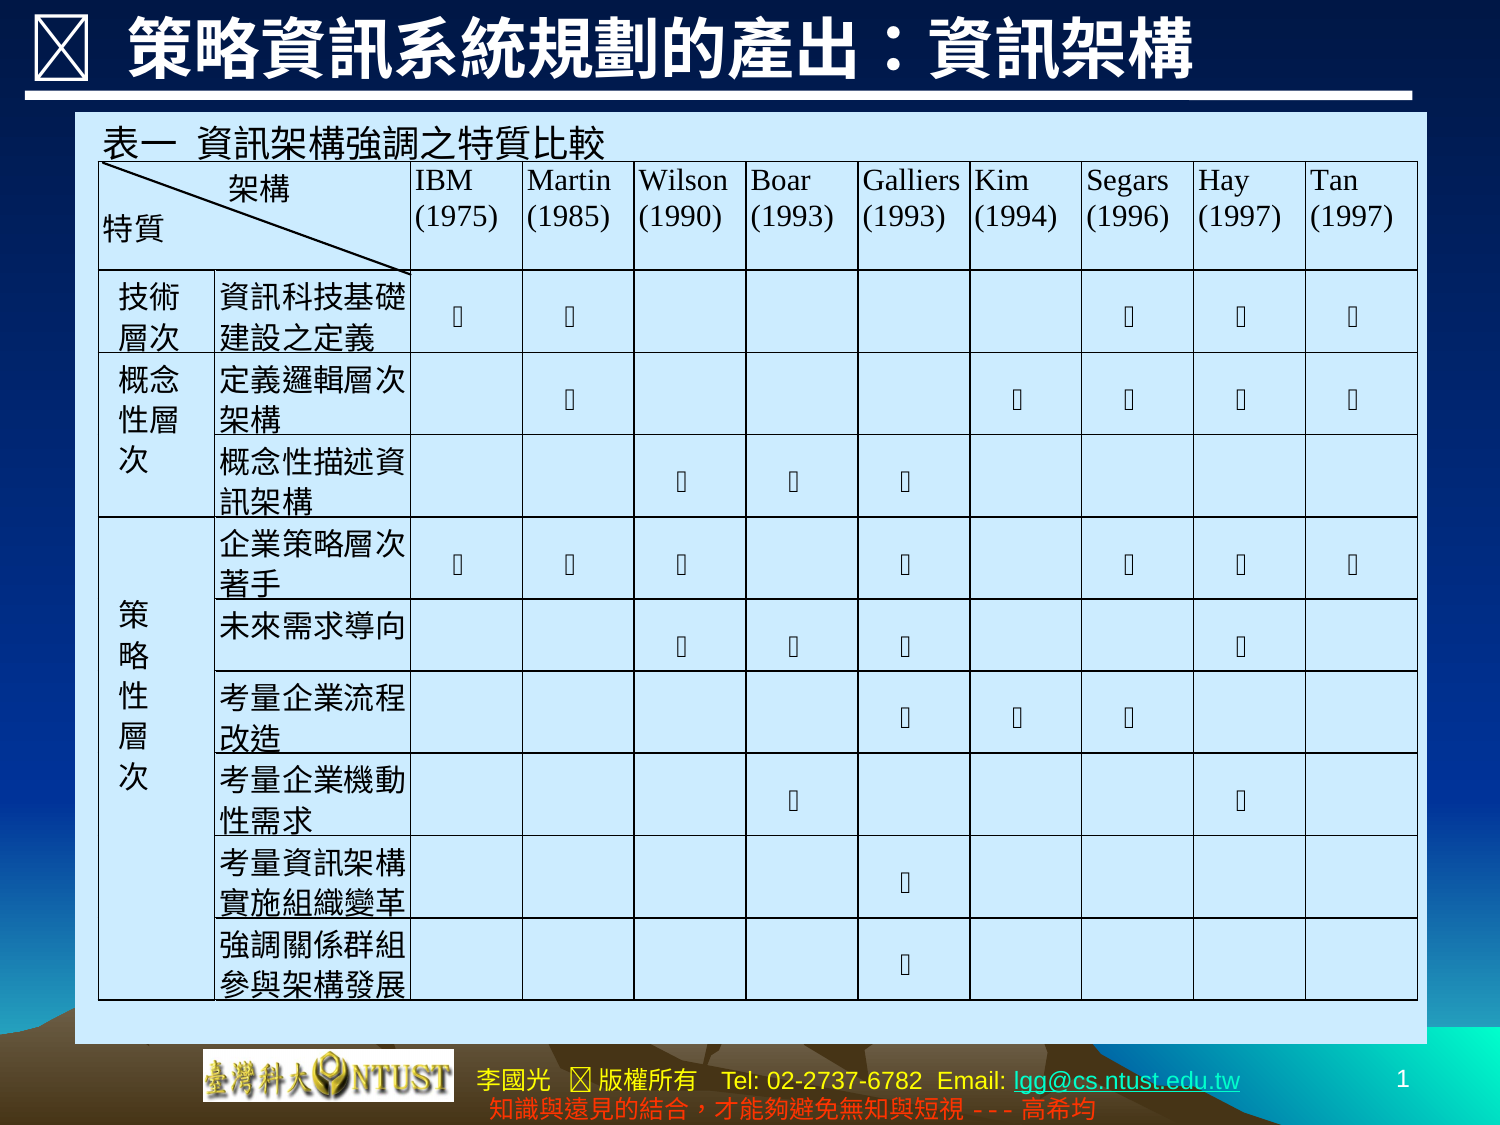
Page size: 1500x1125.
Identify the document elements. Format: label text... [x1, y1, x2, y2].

slide_number 1 [1074, 1052, 1426, 1101]
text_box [74, 112, 1428, 1044]
picture [203, 1049, 454, 1102]
text_box  策略資訊系統規劃的產出：資訊架構 [14, 0, 1210, 95]
